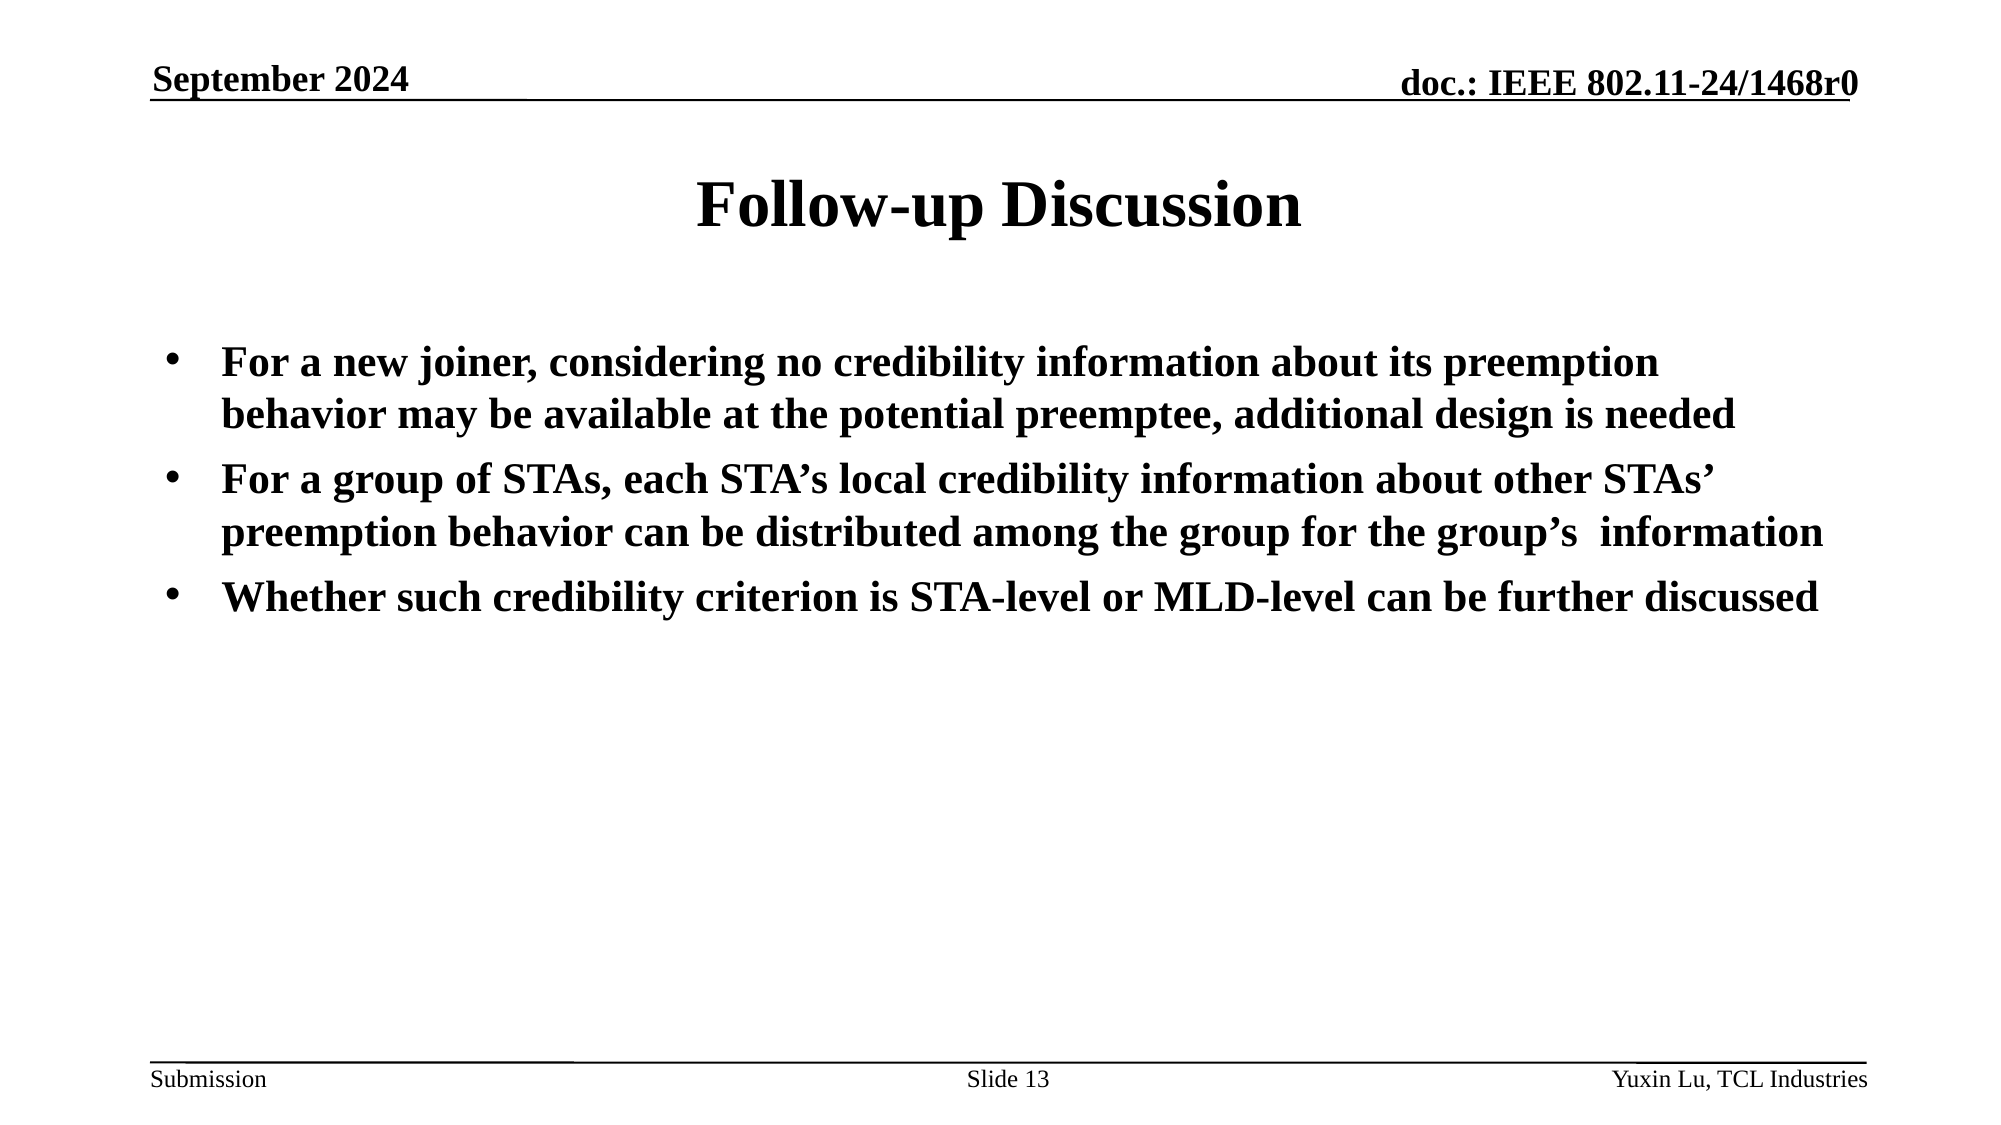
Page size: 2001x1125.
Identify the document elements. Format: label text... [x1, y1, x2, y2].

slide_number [152, 54, 563, 100]
title Follow-up Discussion [149, 112, 1850, 288]
footer Yuxin Lu, TCL Industries [1171, 1061, 1869, 1093]
list For a new joiner, considering no credibility information about its preemption behavior may be available at the potential preemptee, additional design is needed For a group of STAs, each STA’s local credibility information about other STAs’ preemption behavior can be distributed among the group for the group’s information Whether such credibility criterion is STA-level or MLD-level can be further discussed [149, 324, 1850, 1000]
slide_number Slide 13 [950, 1061, 1067, 1123]
